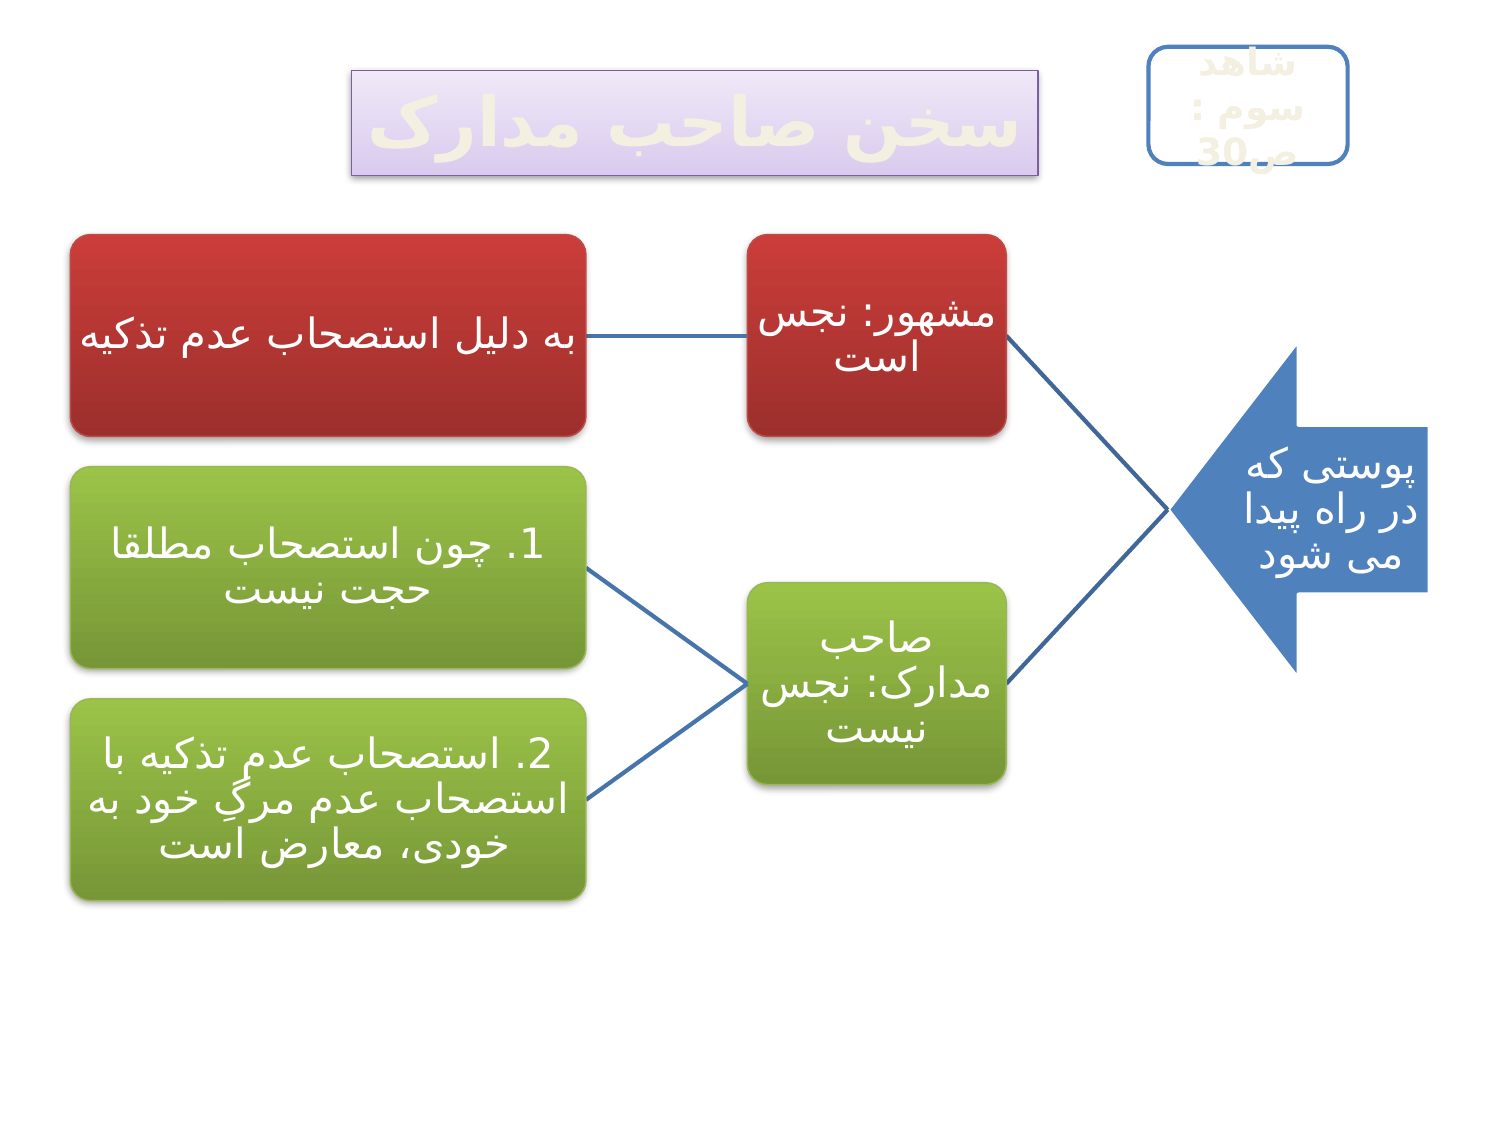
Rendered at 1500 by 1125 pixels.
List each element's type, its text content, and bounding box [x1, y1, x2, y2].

text_box شاهد سوم : ص30 [1146, 44, 1350, 167]
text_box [46, 234, 1454, 902]
text_box سخن صاحب مدارک [351, 70, 1039, 176]
